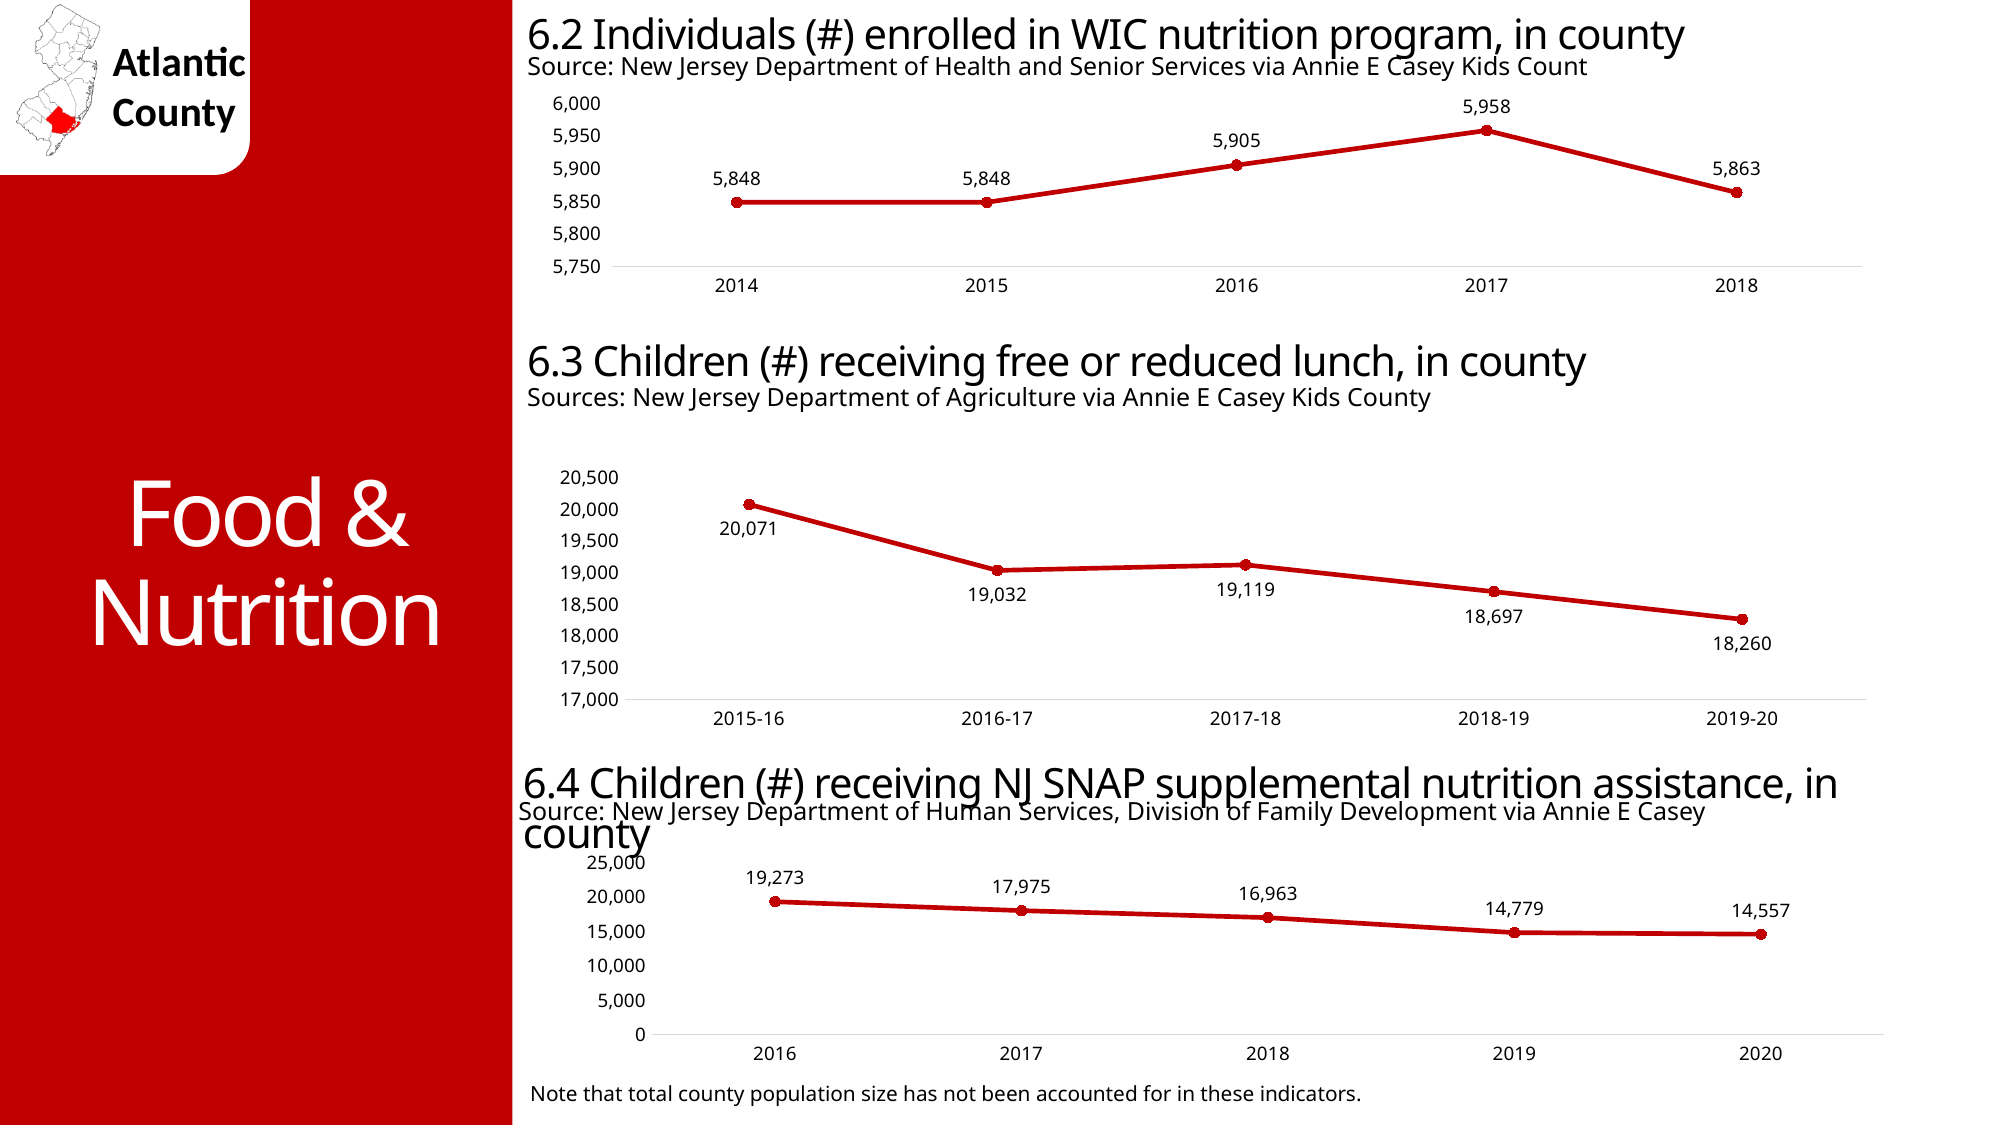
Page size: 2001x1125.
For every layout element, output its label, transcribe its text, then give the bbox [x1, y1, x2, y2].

text_box Source: New Jersey Department of Human Services, Division of Family Development via Annie E Casey [503, 787, 1887, 863]
chart [520, 86, 1894, 318]
chart [532, 458, 1894, 738]
text_box Note that total county population size has not been accounted for in these indicators. [515, 1073, 1608, 1125]
picture [16, 4, 100, 116]
text_box Source: New Jersey Department of Health and Senior Services via Annie E Casey Kids Count [512, 42, 1891, 88]
text_box 6.4 Children (#) receiving NJ SNAP supplemental nutrition assistance, in county [508, 749, 1988, 865]
text_box 6.2 Individuals (#) enrolled in WIC nutrition program, in county [512, 0, 1992, 65]
text_box Sources: New Jersey Department of Agriculture via Annie E Casey Kids County [512, 373, 1992, 419]
chart [532, 848, 1894, 1083]
text_box 6.3 Children (#) receiving free or reduced lunch, in county [512, 327, 1992, 373]
text_box Food & Nutrition [0, 116, 533, 1017]
